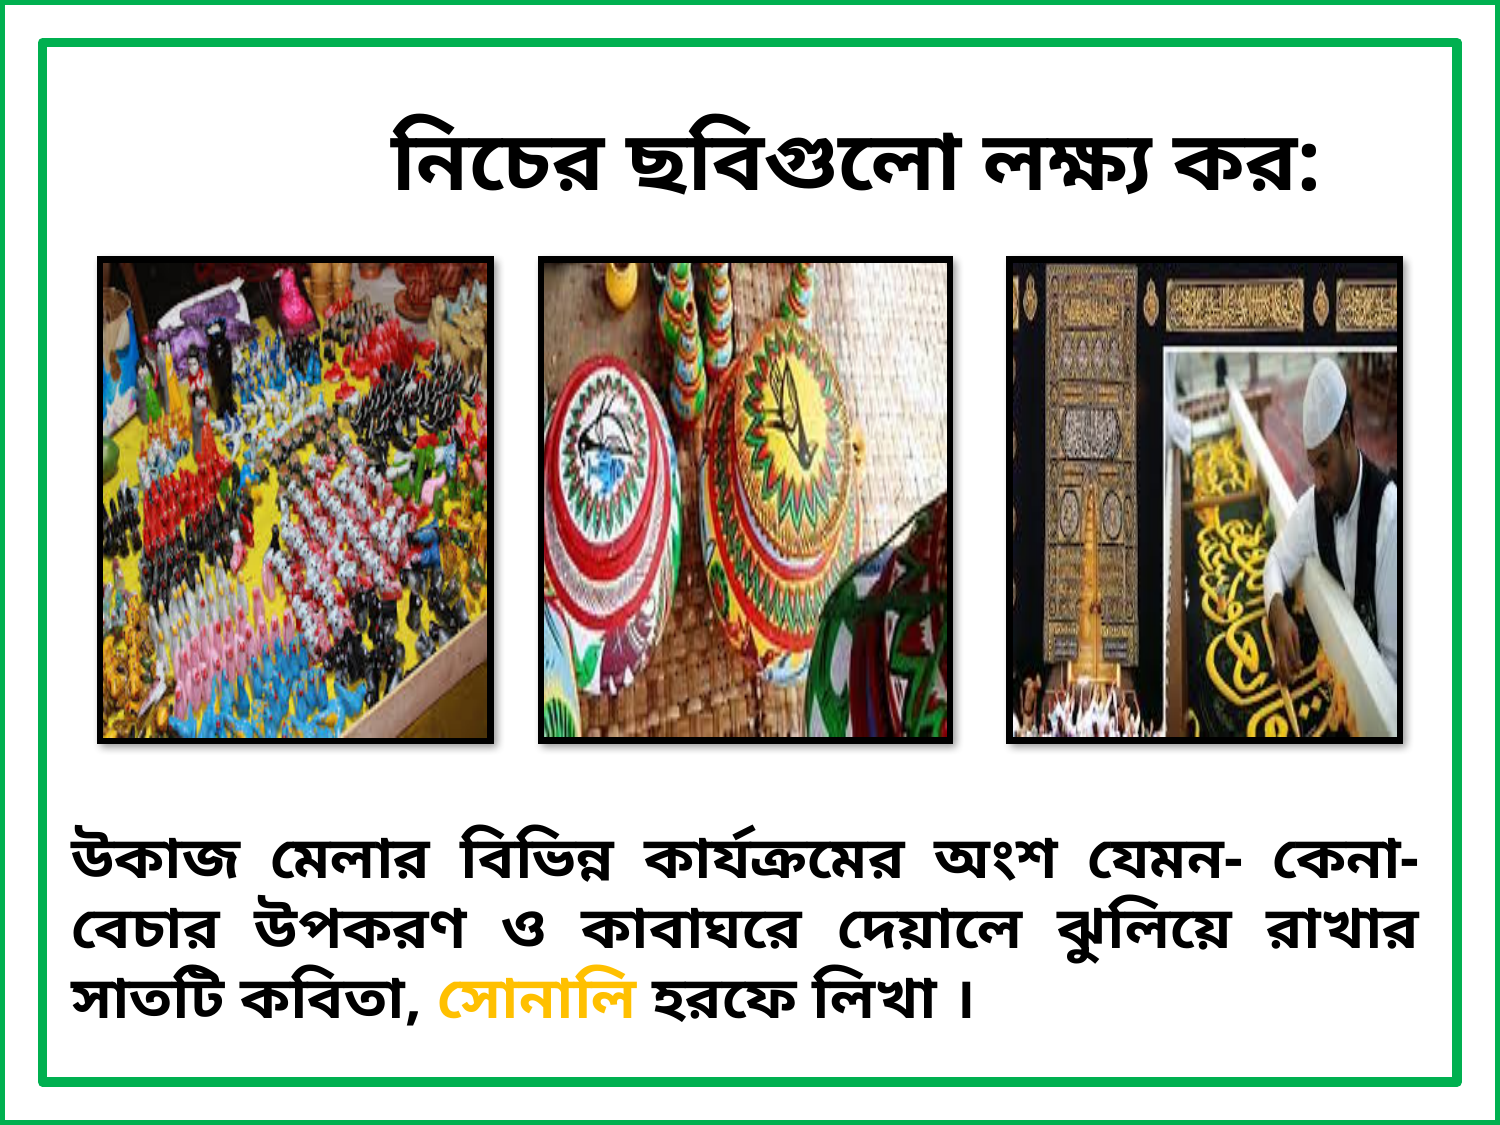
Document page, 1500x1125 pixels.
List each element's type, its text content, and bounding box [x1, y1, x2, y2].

picture [1012, 262, 1398, 738]
text_box [0, 0, 1500, 1125]
text_box নিচের ছবিগুলো লক্ষ্য কর: [376, 99, 1336, 215]
text_box উকাজ মেলার বিভিন্ন কার্যক্রমের অংশ যেমন- কেনা-বেচার উপকরণ ও কাবাঘরে দেয়ালে ঝুলিয়ে রাখার সাতটি কবিতা, সোনালি হরফে লিখা । [56, 812, 1435, 1038]
picture [543, 262, 948, 738]
picture [102, 262, 488, 739]
